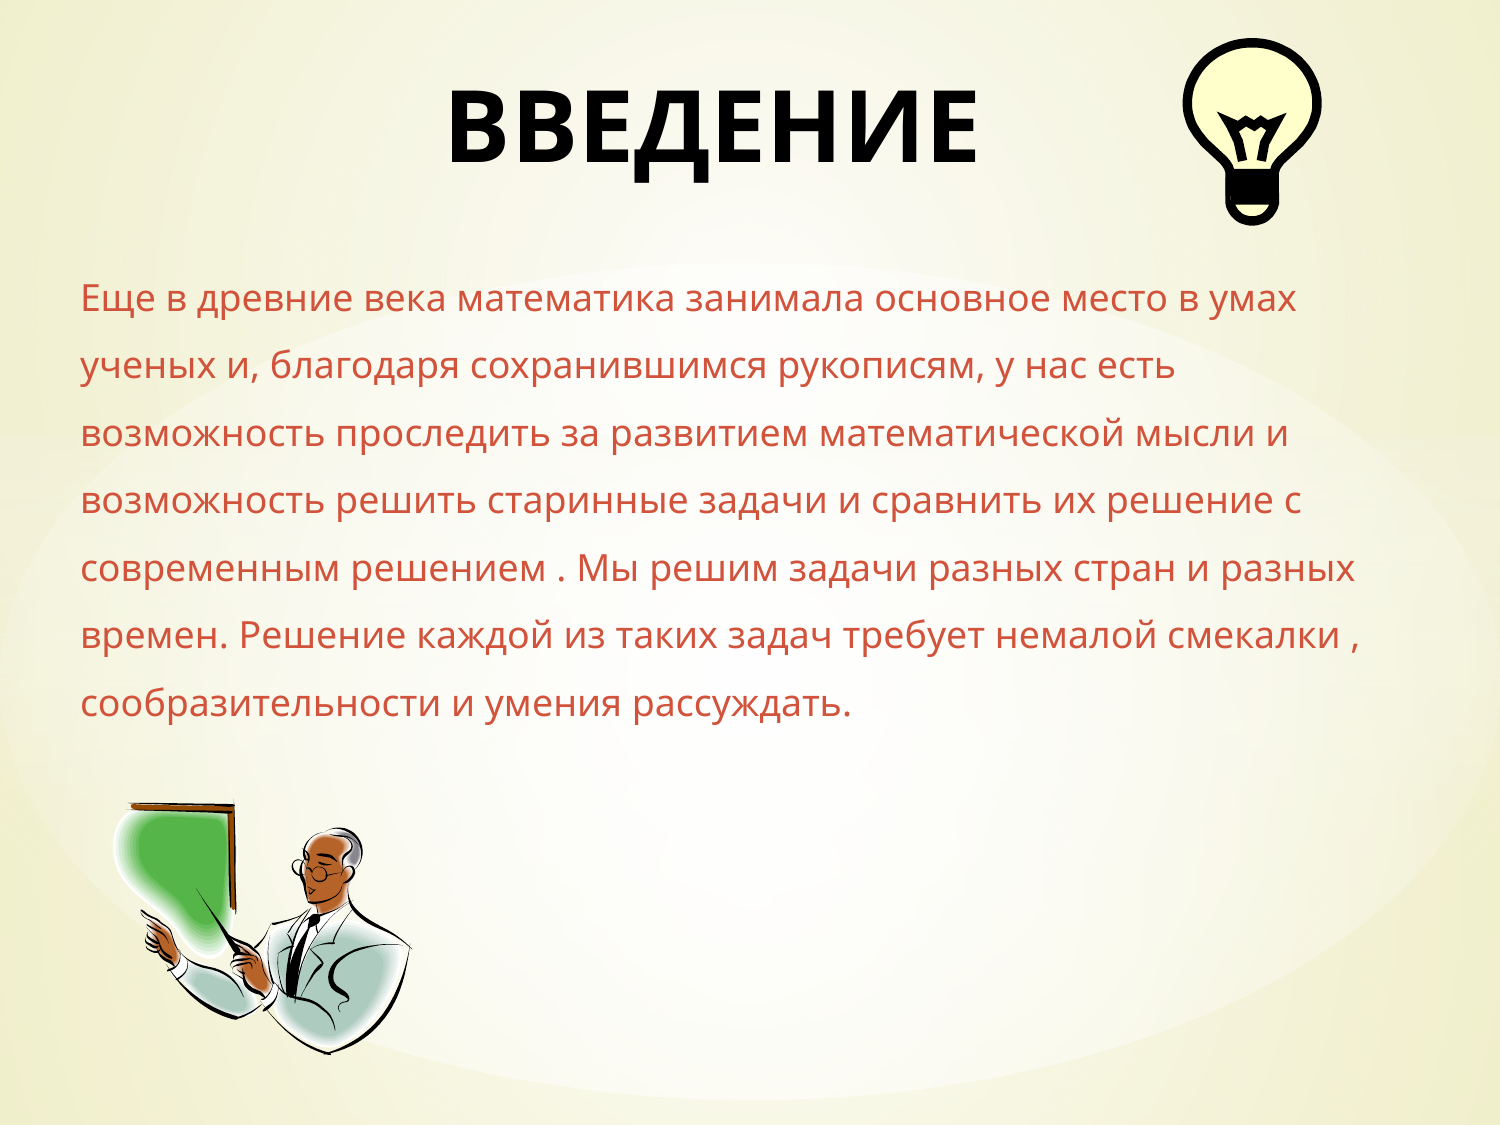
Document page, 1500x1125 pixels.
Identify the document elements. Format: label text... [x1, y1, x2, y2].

text_box [1187, 42, 1317, 221]
picture [111, 798, 413, 1056]
title ВВЕДЕНИЕ [135, 42, 1313, 243]
subtitle Еще в древние века математика занимала основное место в умах ученых и, благодаря сохранившимся рукописям, у нас есть возможность проследить за развитием математической мысли и возможность решить старинные задачи и сравнить их решение с современным решением . Мы решим задачи разных стран и разных времен. Решение каждой из таких задач требует немалой смекалки , сообразительности и умения рассуждать. [64, 243, 1412, 870]
